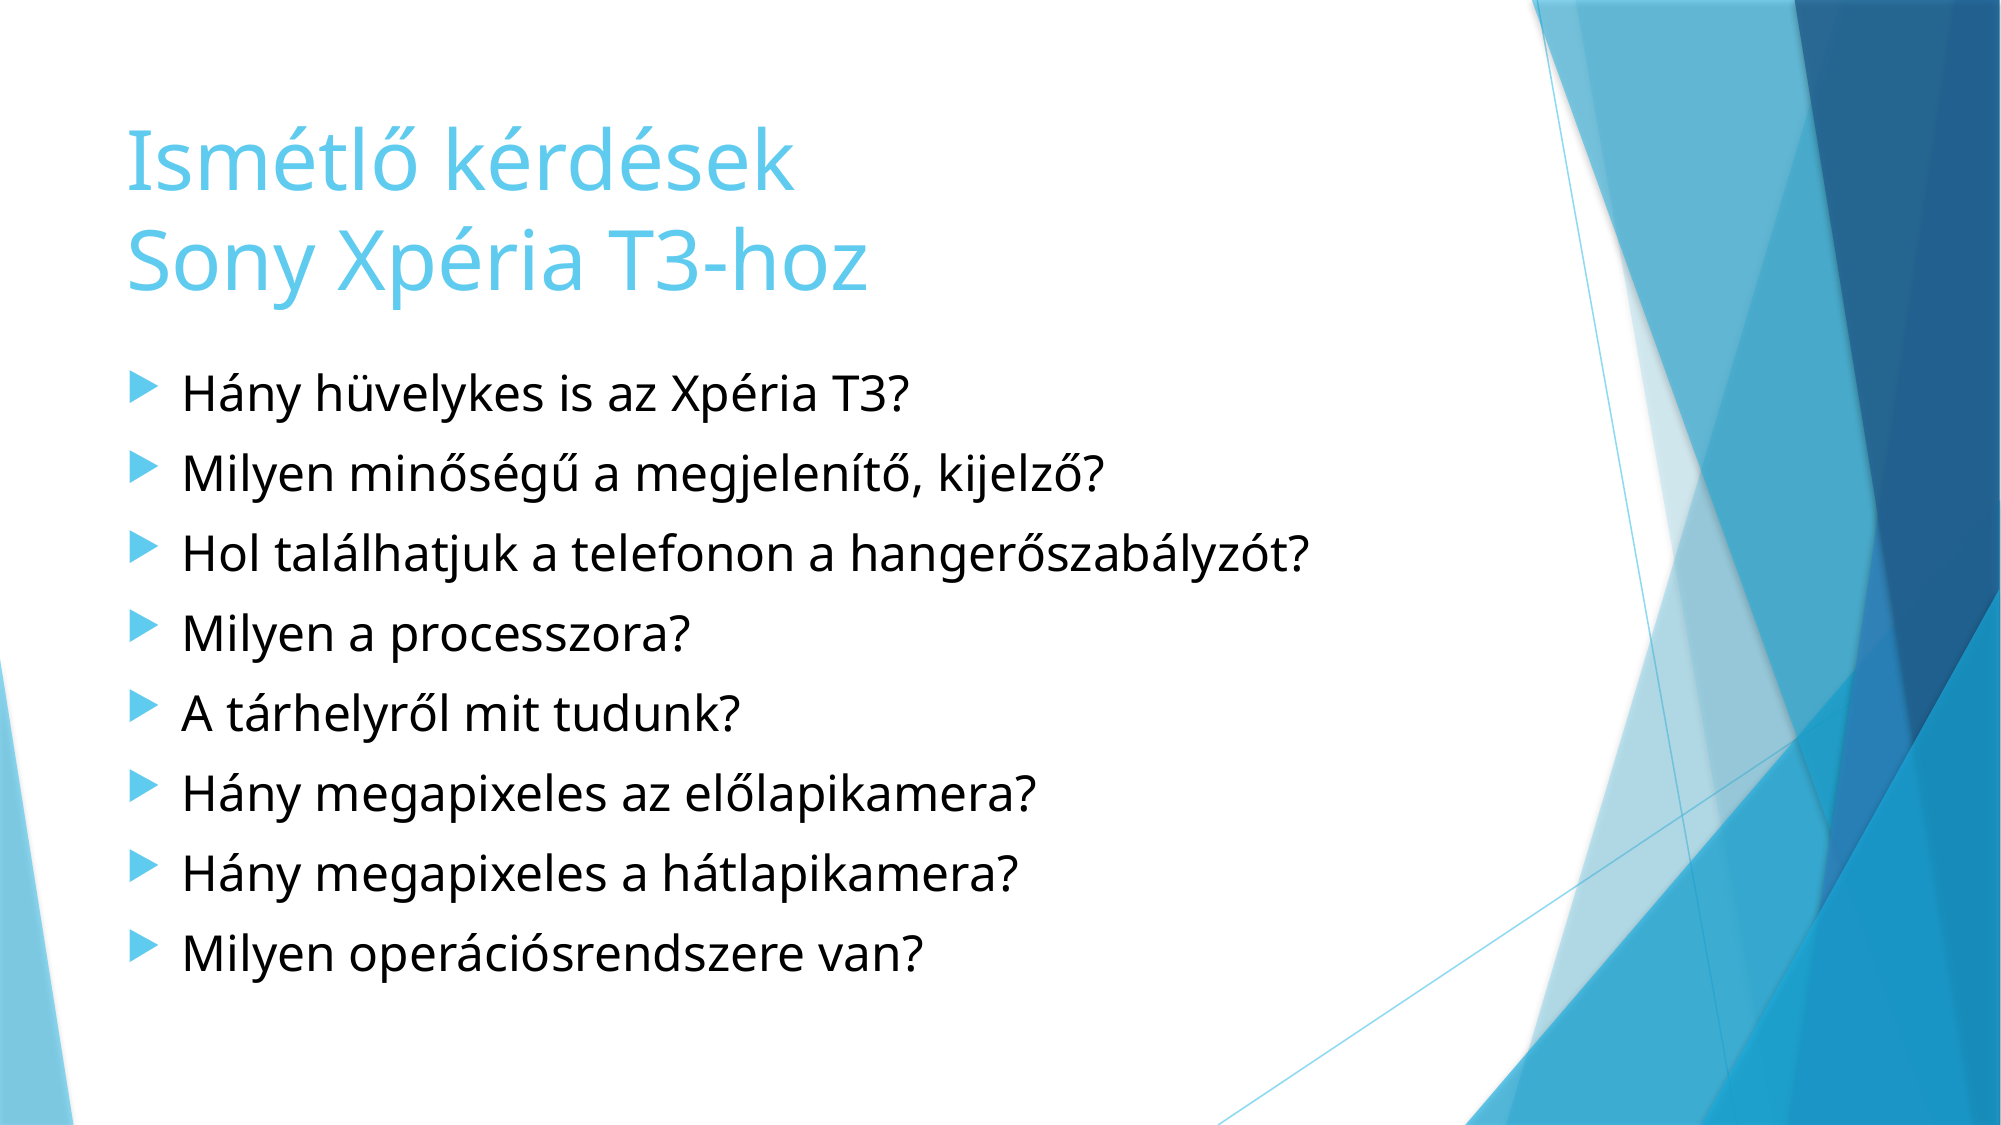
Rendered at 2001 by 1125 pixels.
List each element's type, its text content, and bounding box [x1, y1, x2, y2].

title Ismétlő kérdések Sony Xpéria T3-hoz [111, 99, 1522, 317]
list Hány hüvelykes is az Xpéria T3? Milyen minőségű a megjelenítő, kijelző? Hol találhatjuk a telefonon a hangerőszabályzót? Milyen a processzora? A tárhelyről mit tudunk? Hány megapixeles az előlapikamera? Hány megapixeles a hátlapikamera? Milyen operációsrendszere van? [111, 354, 1522, 992]
